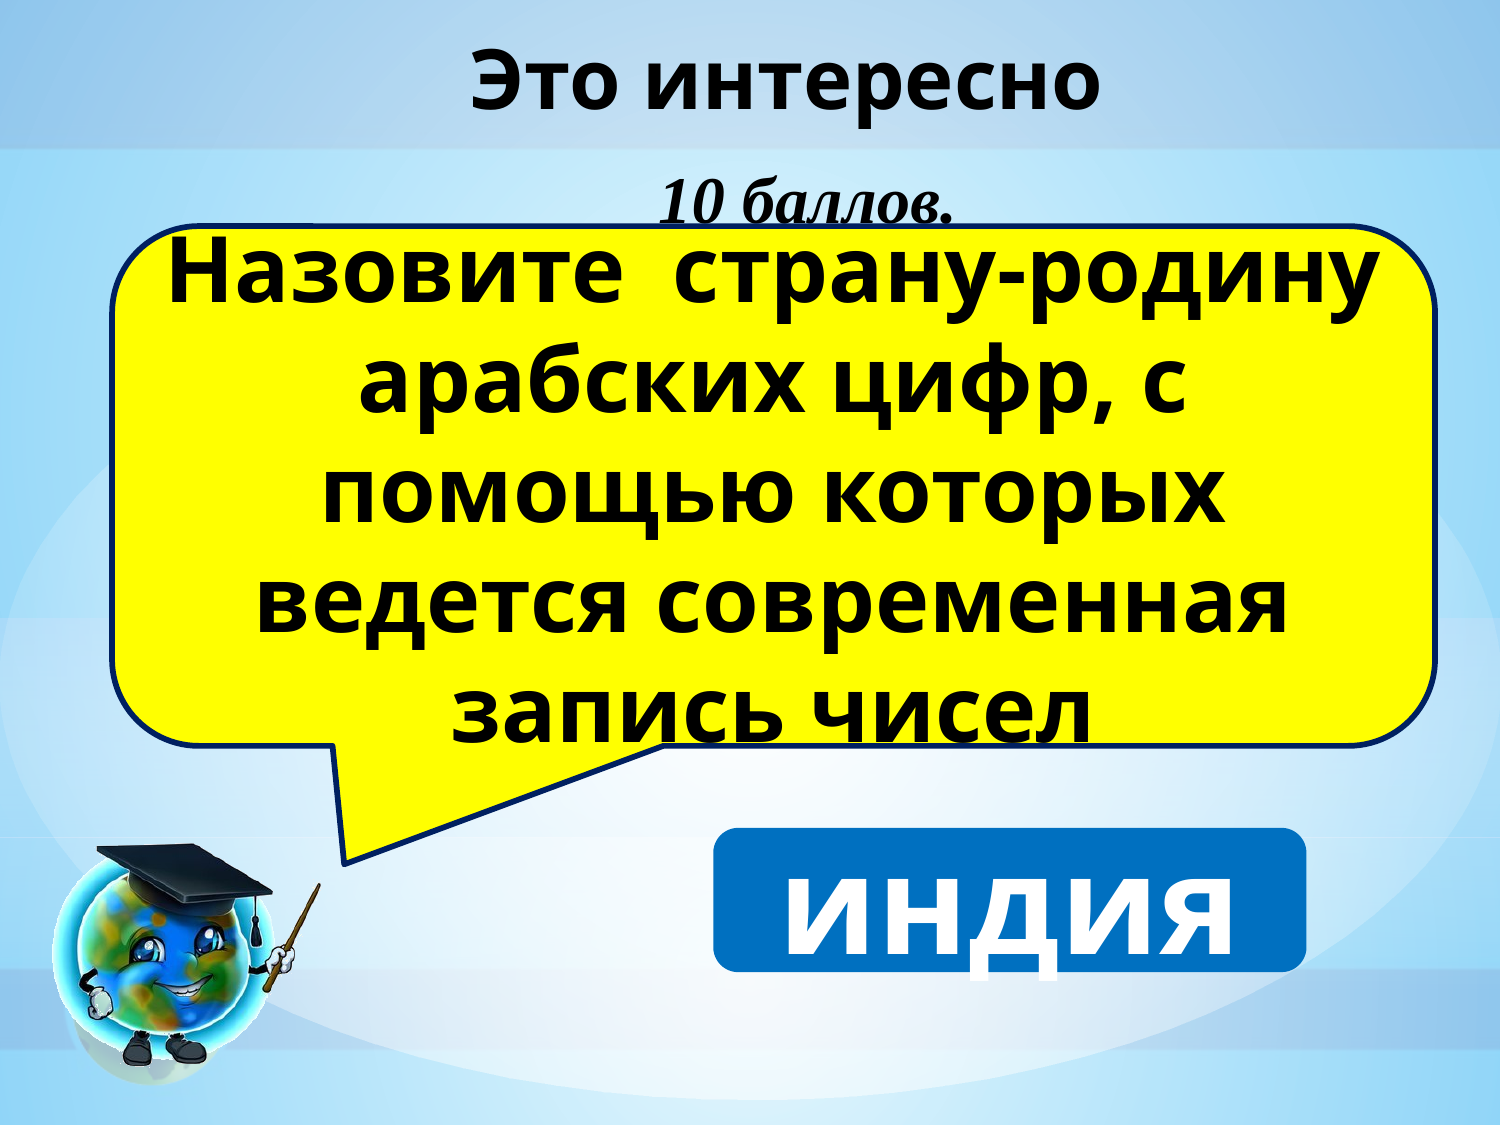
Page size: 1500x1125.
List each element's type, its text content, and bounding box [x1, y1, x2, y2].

picture [24, 828, 331, 1078]
text_box 10 баллов. [177, 149, 1455, 499]
text_box Назовите страну-родину арабских цифр, с помощью которых ведется современная запись чисел [110, 224, 1437, 866]
text_box Это интересно [454, 19, 1128, 134]
text_box индия [713, 827, 1307, 973]
